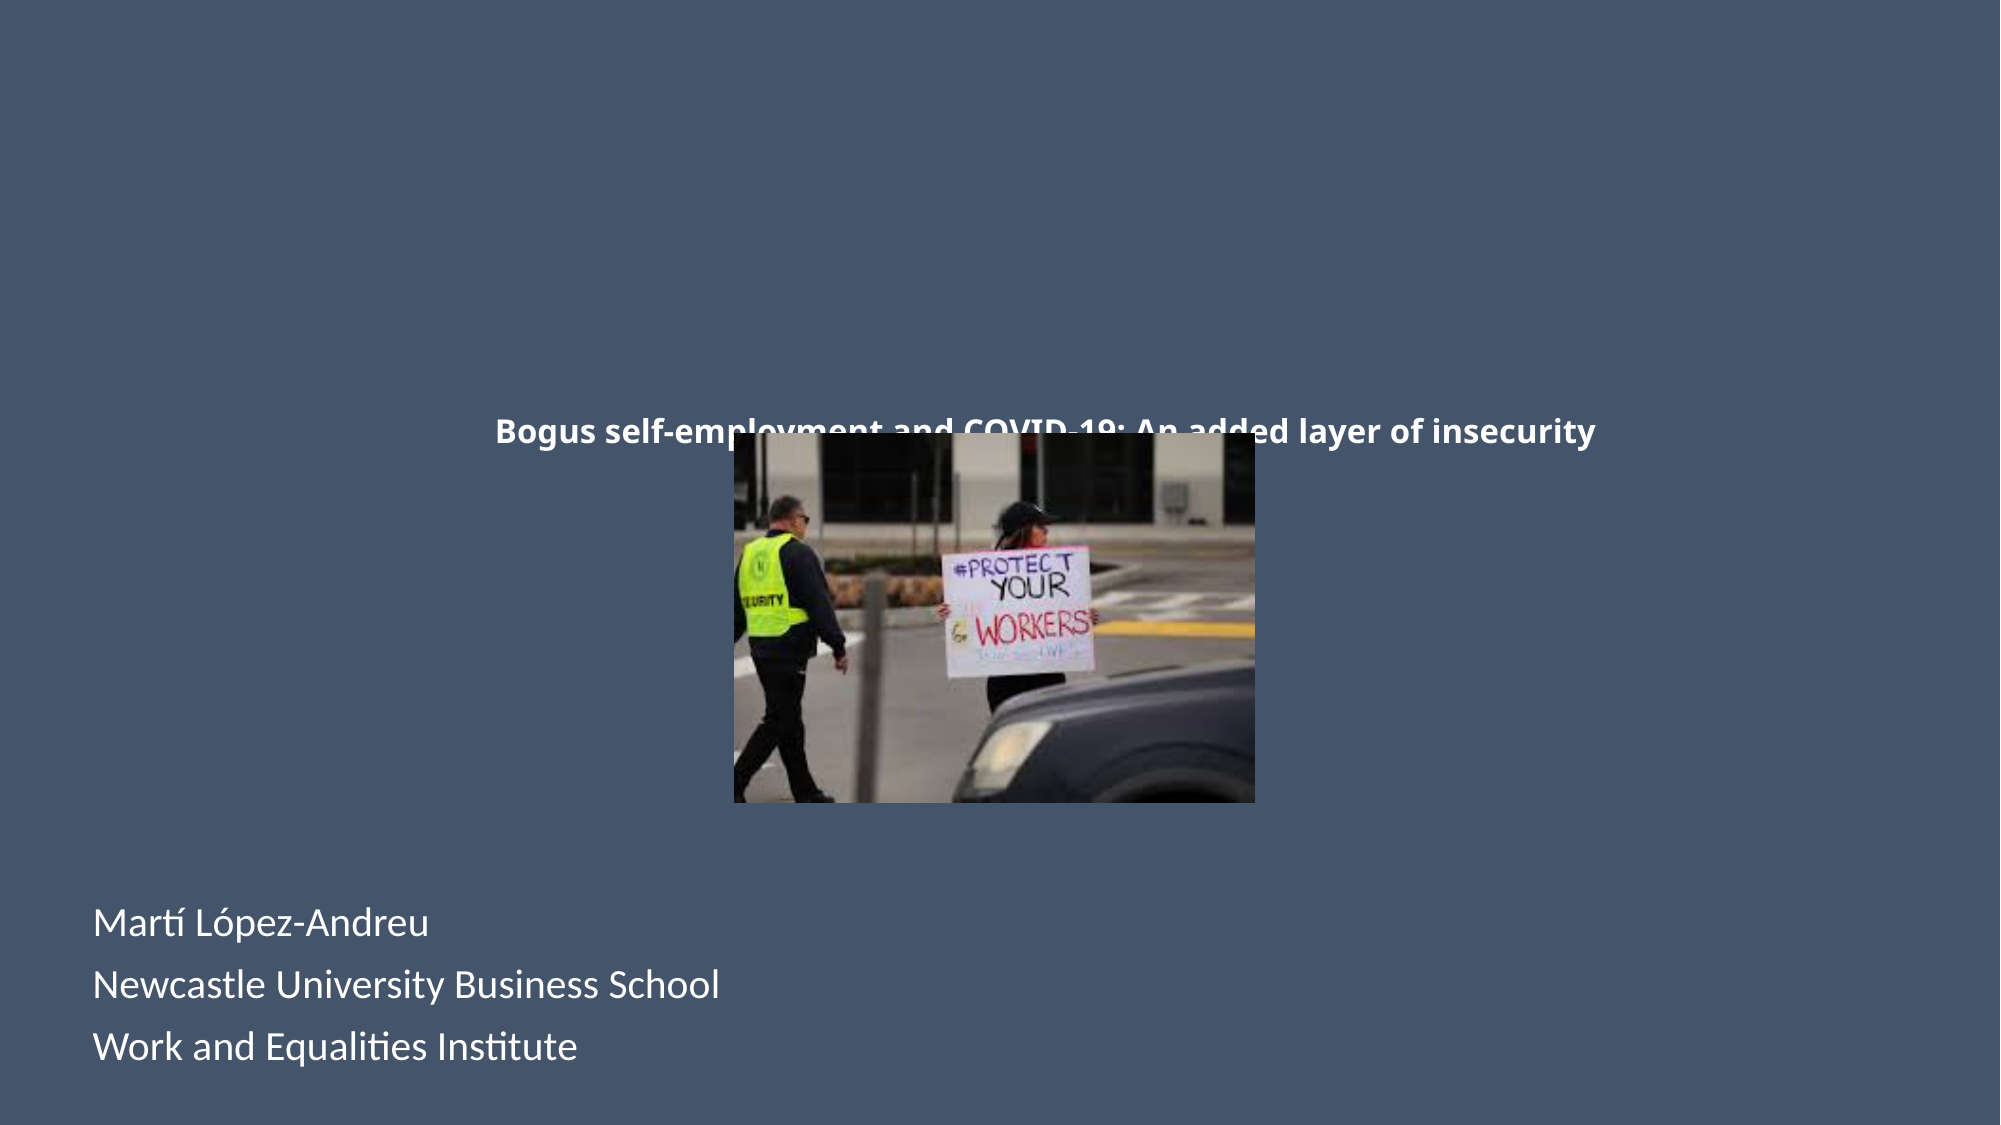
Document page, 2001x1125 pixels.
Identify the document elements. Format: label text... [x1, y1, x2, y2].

title Bogus self-employment and COVID-19: An added layer of insecurity [245, 406, 1848, 513]
picture [734, 433, 1255, 803]
subtitle Martí López-Andreu Newcastle University Business School Work and Equalities Institute [77, 893, 1578, 1080]
